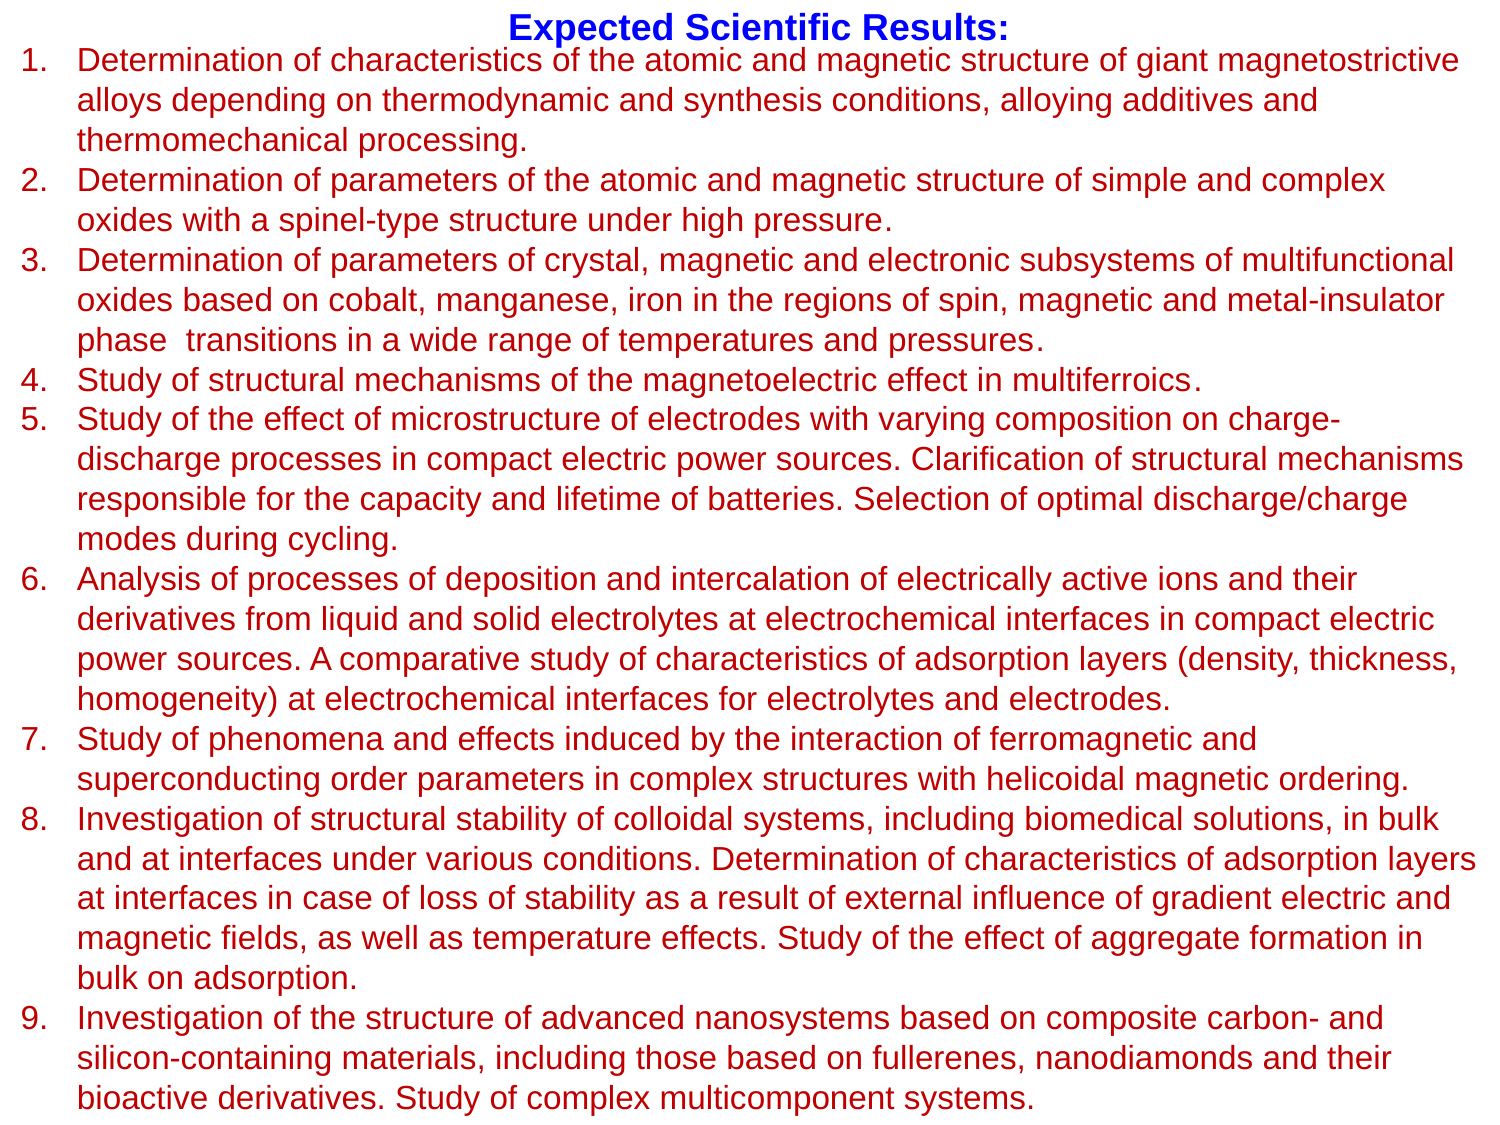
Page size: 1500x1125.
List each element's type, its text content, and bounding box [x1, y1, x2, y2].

text_box Expected Scientific Results: [493, 0, 1025, 30]
text_box Determination of characteristics of the atomic and magnetic structure of giant magnetostrictive alloys depending on thermodynamic and synthesis conditions, alloying additives and thermomechanical processing. Determination of parameters of the atomic and magnetic structure of simple and complex oxides with a spinel-type structure under high pressure. Determination of parameters of crystal, magnetic and electronic subsystems of multifunctional oxides based on cobalt, manganese, iron in the regions of spin, magnetic and metal-insulator phase transitions in a wide range of temperatures and pressures. Study of structural mechanisms of the magnetoelectric effect in multiferroics. Study of the effect of microstructure of electrodes with varying composition on charge-discharge processes in compact electric power sources. Clarification of structural mechanisms responsible for the capacity and lifetime of batteries. Selection of optimal discharge/charge modes during cycling. Analysis of processes of deposition and intercalation of electrically active ions and their derivatives from liquid and solid electrolytes at electrochemical interfaces in compact electric power sources. A comparative study of characteristics of adsorption layers (density, thickness, homogeneity) at electrochemical interfaces for electrolytes and electrodes. Study of phenomena and effects induced by the interaction of ferromagnetic and superconducting order parameters in complex structures with helicoidal magnetic ordering. Investigation of structural stability of colloidal systems, including biomedical solutions, in bulk and at interfaces under various conditions. Determination of characteristics of adsorption layers at interfaces in case of loss of stability as a result of external influence of gradient electric and magnetic fields, as well as temperature effects. Study of the effect of aggregate formation in bulk on adsorption. Investigation of the structure of advanced nanosystems based on composite carbon- and silicon-containing materials, including those based on fullerenes, nanodiamonds and their bioactive derivatives. Study of complex multicomponent systems. [5, 30, 1500, 1124]
